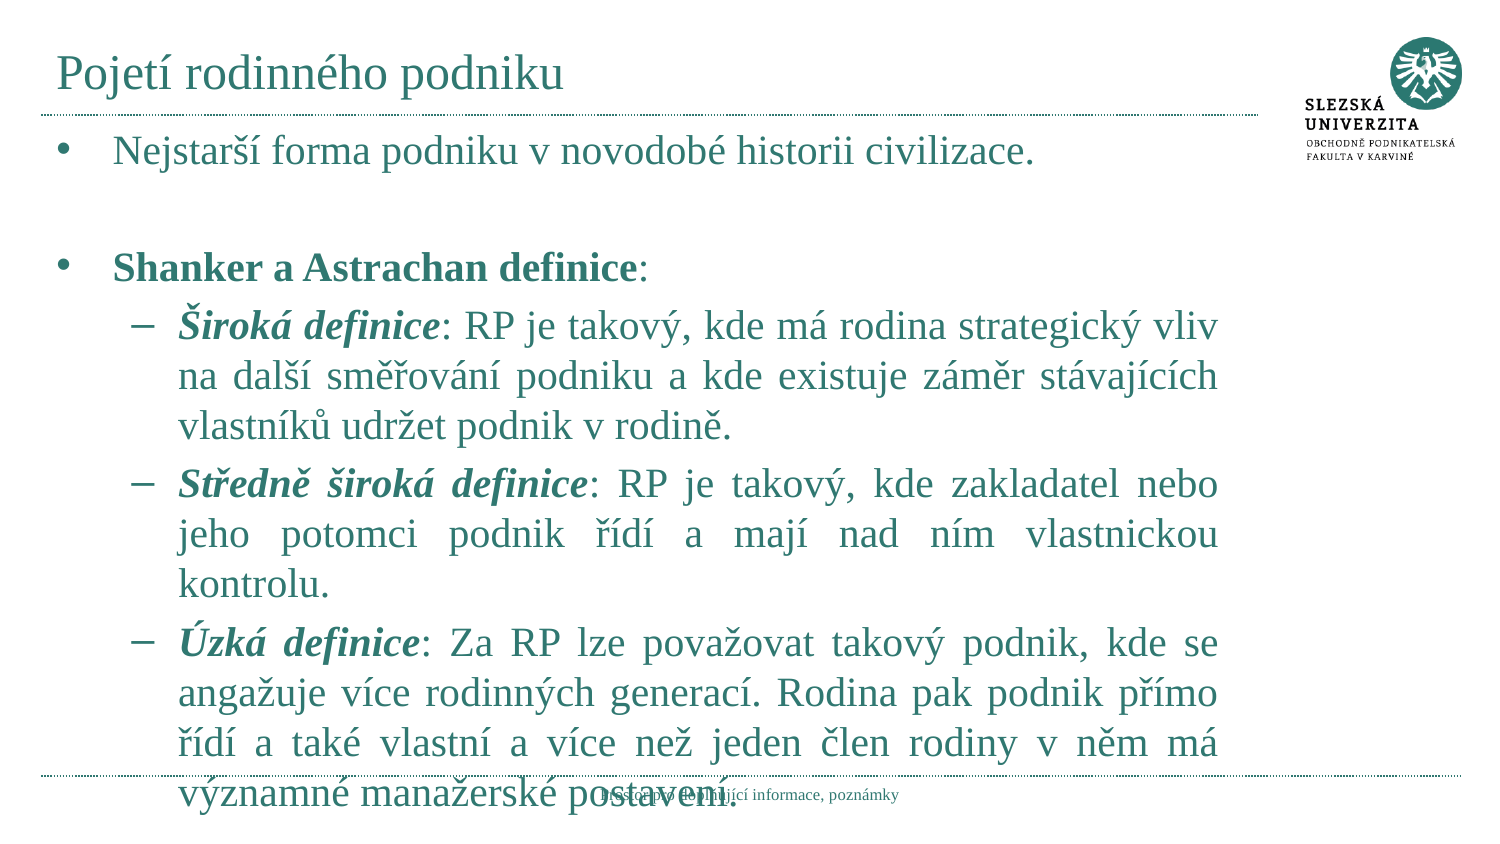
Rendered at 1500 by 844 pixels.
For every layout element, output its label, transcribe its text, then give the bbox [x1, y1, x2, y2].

text_box Prostor pro doplňující informace, poznámky [442, 776, 1058, 811]
title Pojetí rodinného podniku [41, 32, 1034, 116]
picture [1305, 37, 1462, 160]
text_box Nejstarší forma podniku v novodobé historii civilizace. Shanker a Astrachan definice: Široká definice: RP je takový, kde má rodina strategický vliv na další směřování podniku a kde existuje záměr stávajících vlastníků udržet podnik v rodině. Středně široká definice: RP je takový, kde zakladatel nebo jeho potomci podnik řídí a mají nad ním vlastnickou kontrolu. Úzká definice: Za RP lze považovat takový podnik, kde se angažuje více rodinných generací. Rodina pak podnik přímo řídí a také vlastní a více než jeden člen rodiny v něm má významné manažerské postavení. [41, 115, 1235, 624]
